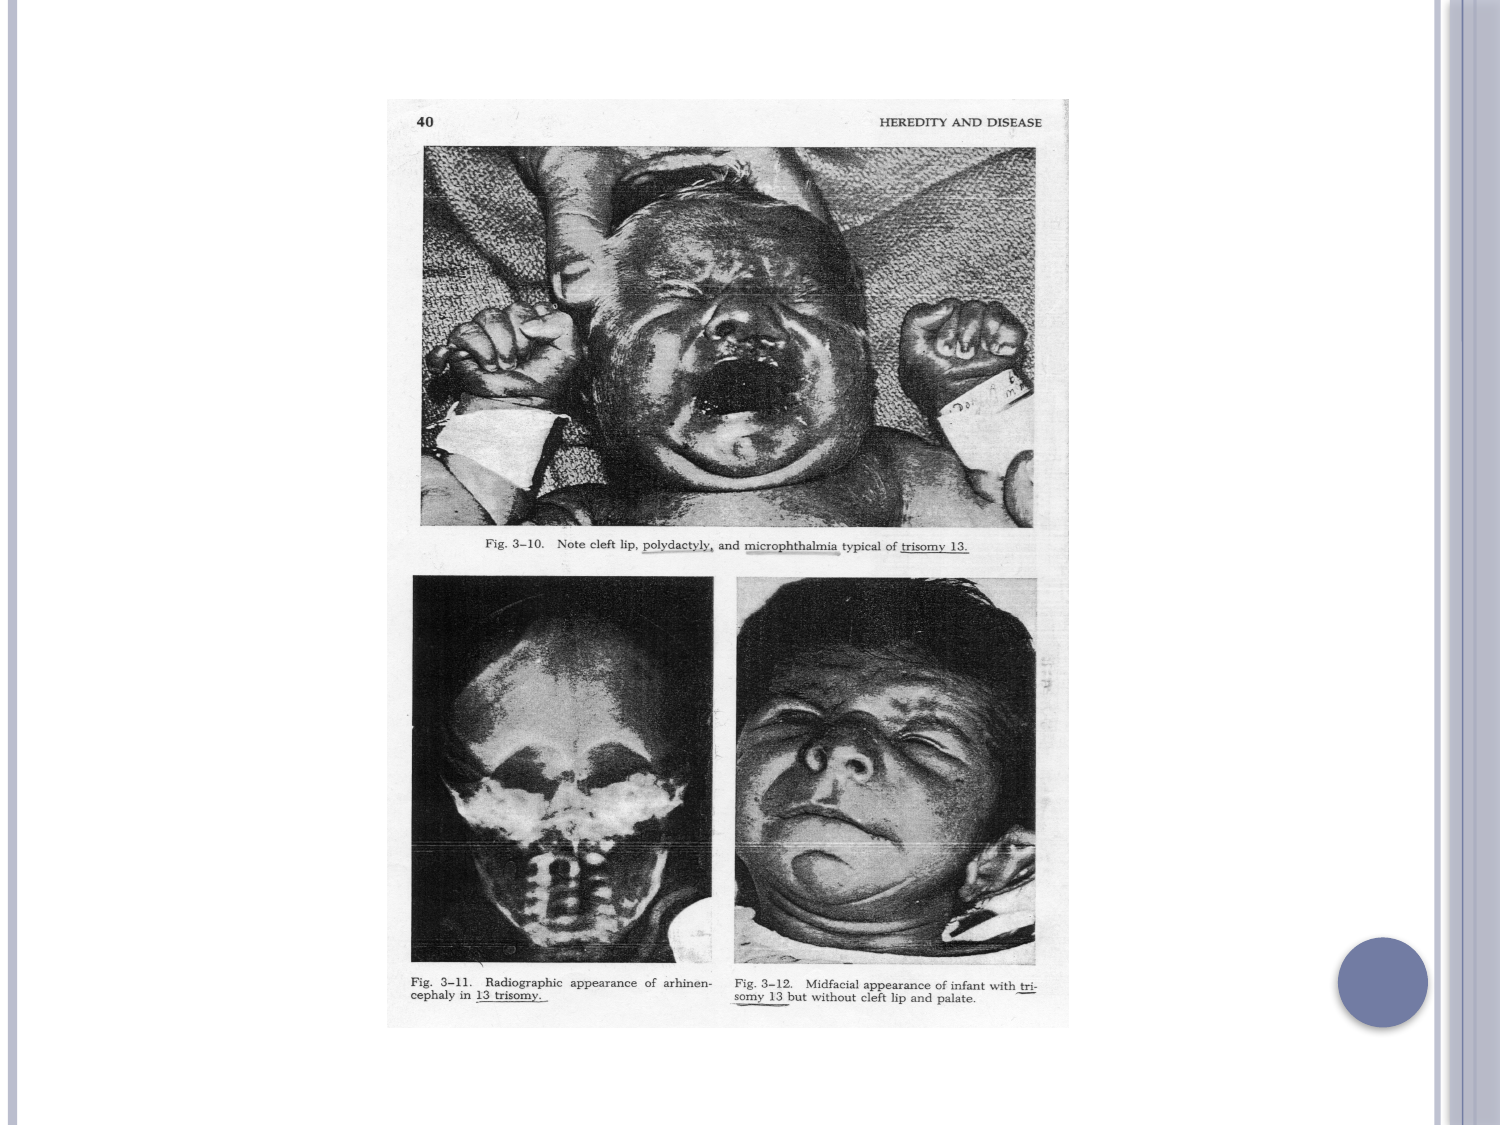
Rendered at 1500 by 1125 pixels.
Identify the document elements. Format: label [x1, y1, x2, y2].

picture [386, 99, 1070, 1028]
